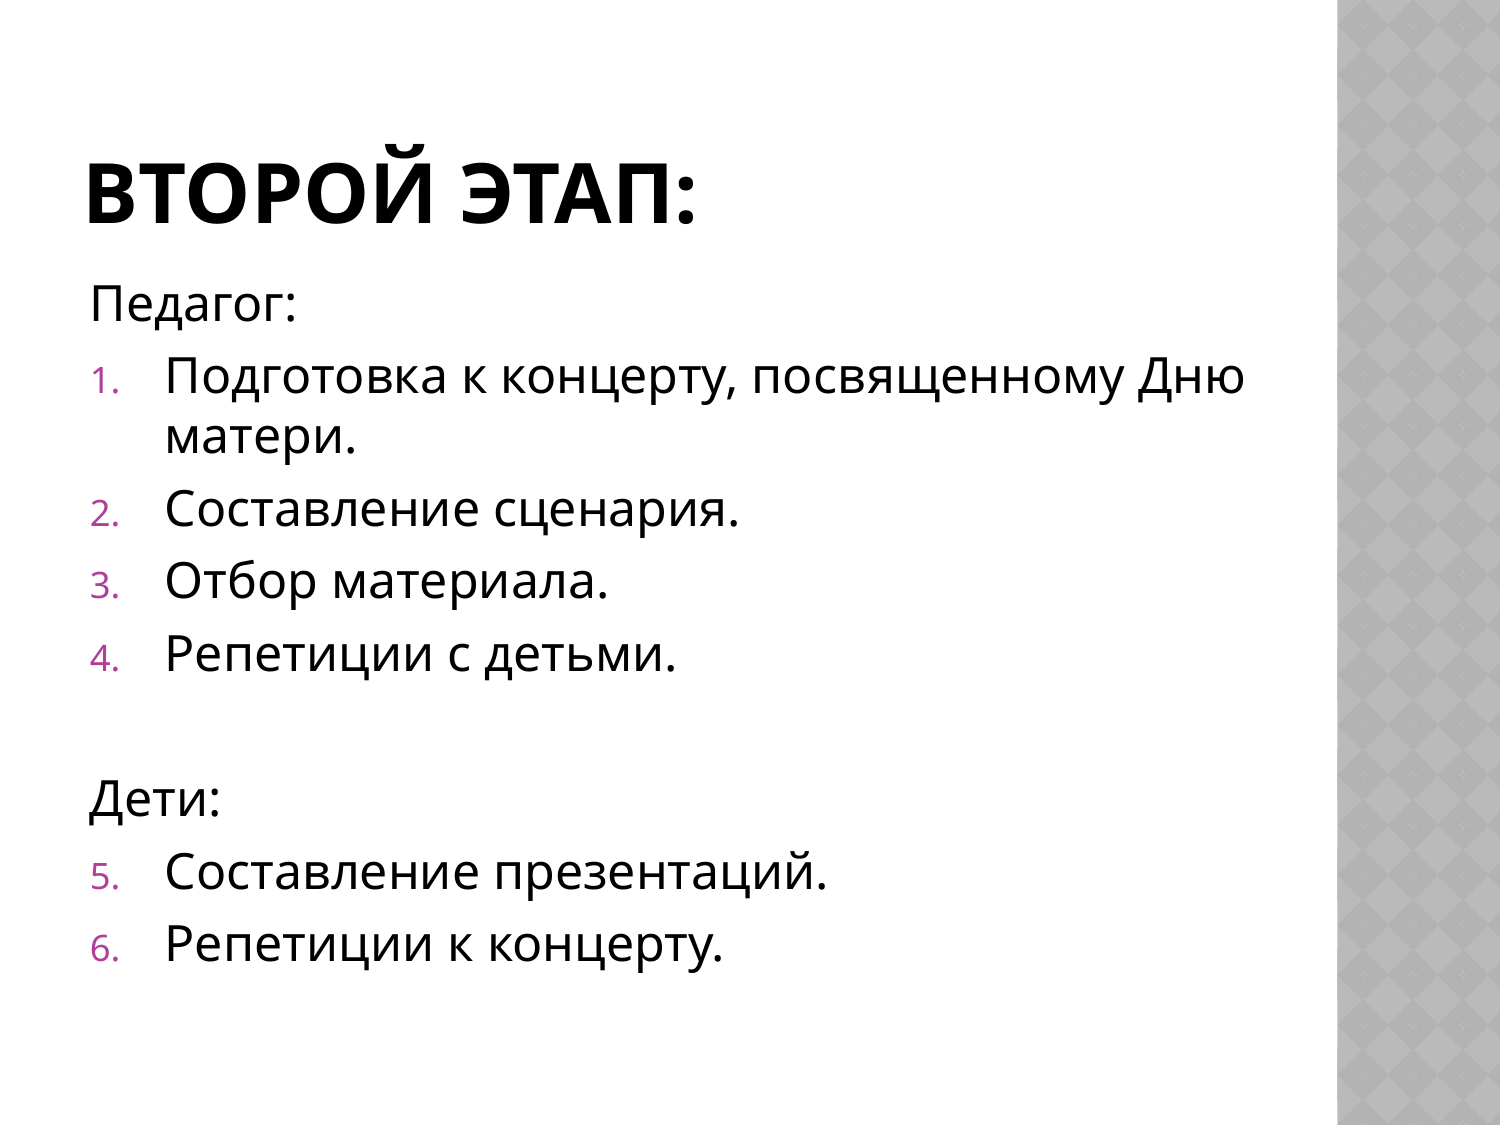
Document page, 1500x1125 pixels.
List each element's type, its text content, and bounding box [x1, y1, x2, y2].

list Педагог: Подготовка к концерту, посвященному Дню матери. Составление сценария. Отбор материала. Репетиции с детьми. Дети: Составление презентаций. Репетиции к концерту. [75, 264, 1263, 1059]
title Второй этап: [75, 52, 1263, 240]
